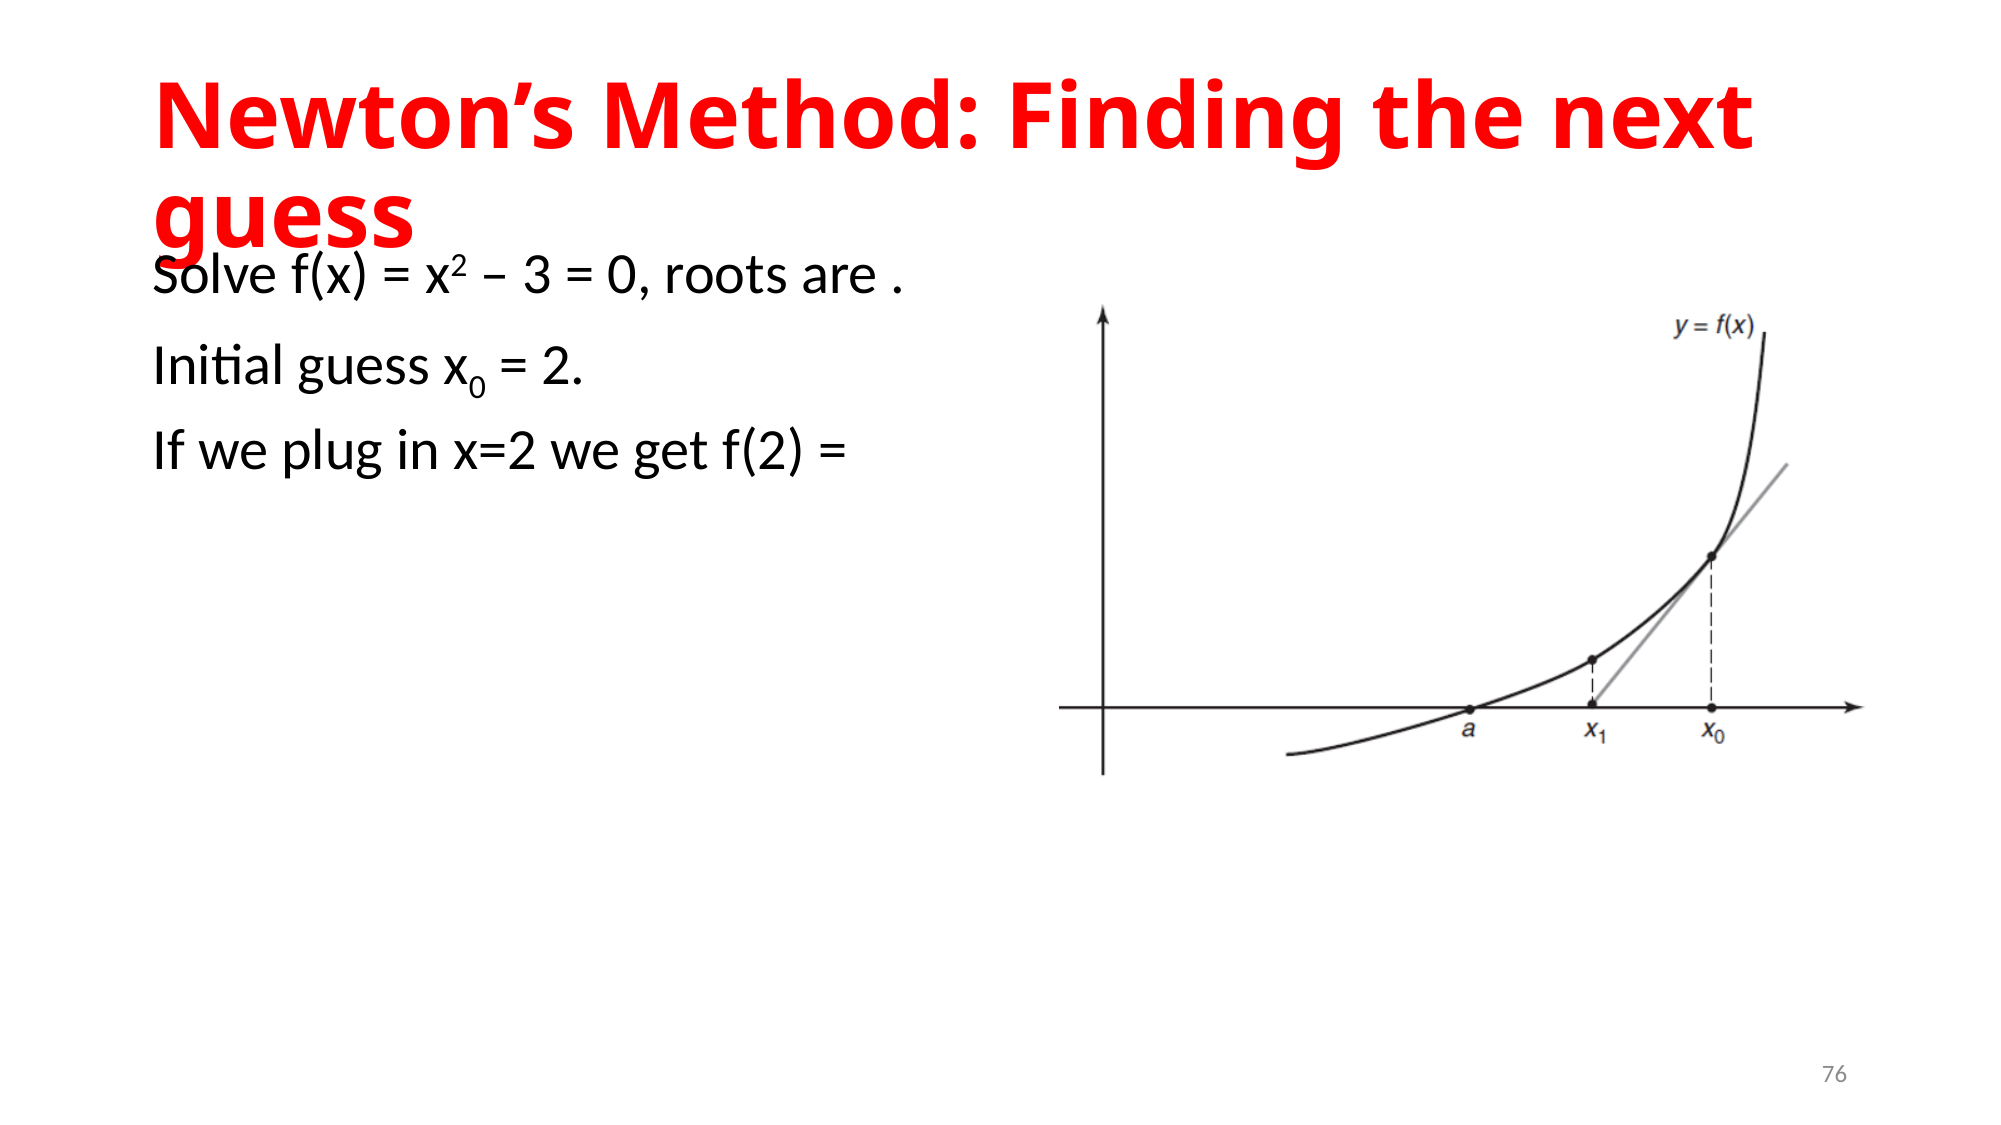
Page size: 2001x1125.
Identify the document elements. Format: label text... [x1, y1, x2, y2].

picture [1059, 277, 1876, 785]
slide_number 76 [1412, 1042, 1863, 1103]
title Newton’s Method: Finding the next guess [137, 59, 1863, 278]
